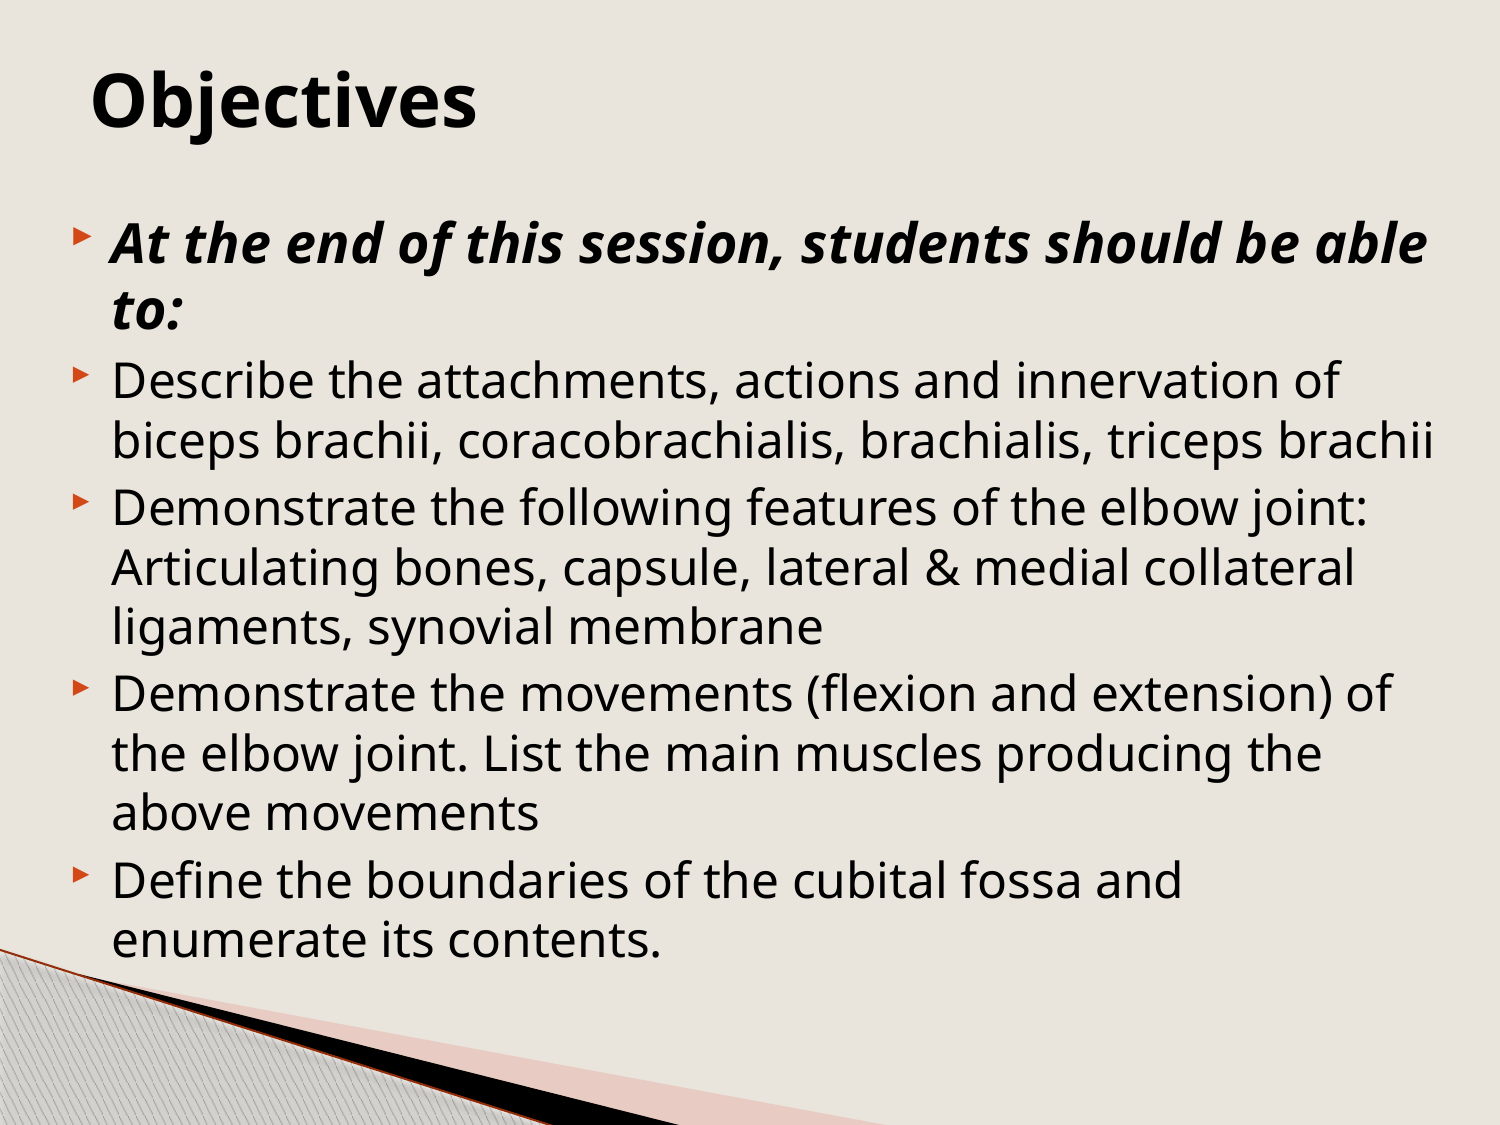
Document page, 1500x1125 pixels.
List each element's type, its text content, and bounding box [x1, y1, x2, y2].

list At the end of this session, students should be able to: Describe the attachments, actions and innervation of biceps brachii, coracobrachialis, brachialis, triceps brachii Demonstrate the following features of the elbow joint: Articulating bones, capsule, lateral & medial collateral ligaments, synovial membrane Demonstrate the movements (flexion and extension) of the elbow joint. List the main muscles producing the above movements Define the boundaries of the cubital fossa and enumerate its contents. [37, 200, 1463, 1005]
title Objectives [75, 45, 1425, 150]
